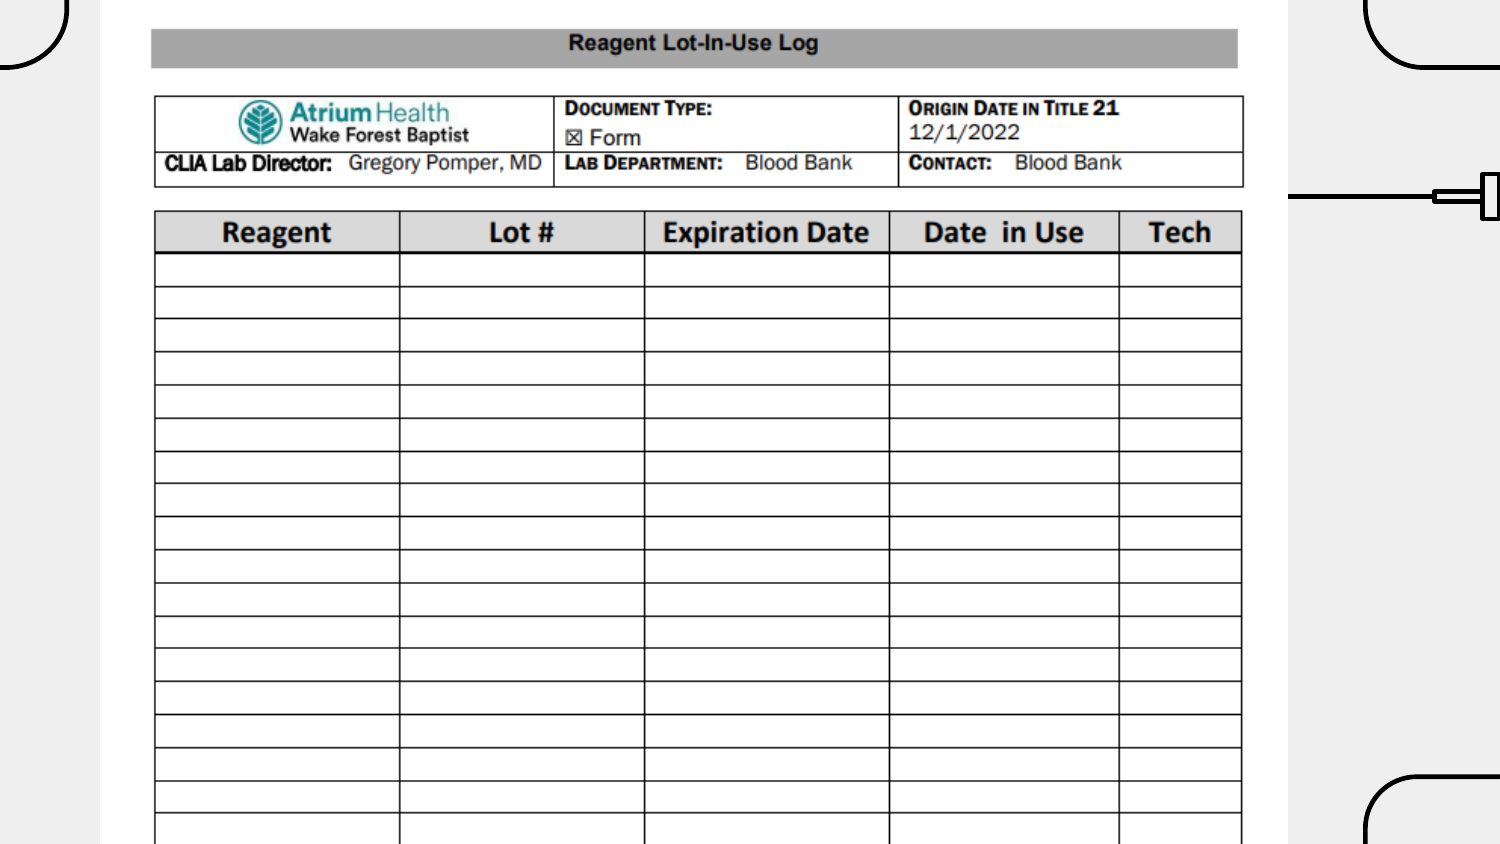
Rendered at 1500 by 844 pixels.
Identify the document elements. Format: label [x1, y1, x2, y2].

picture [100, 0, 1288, 844]
